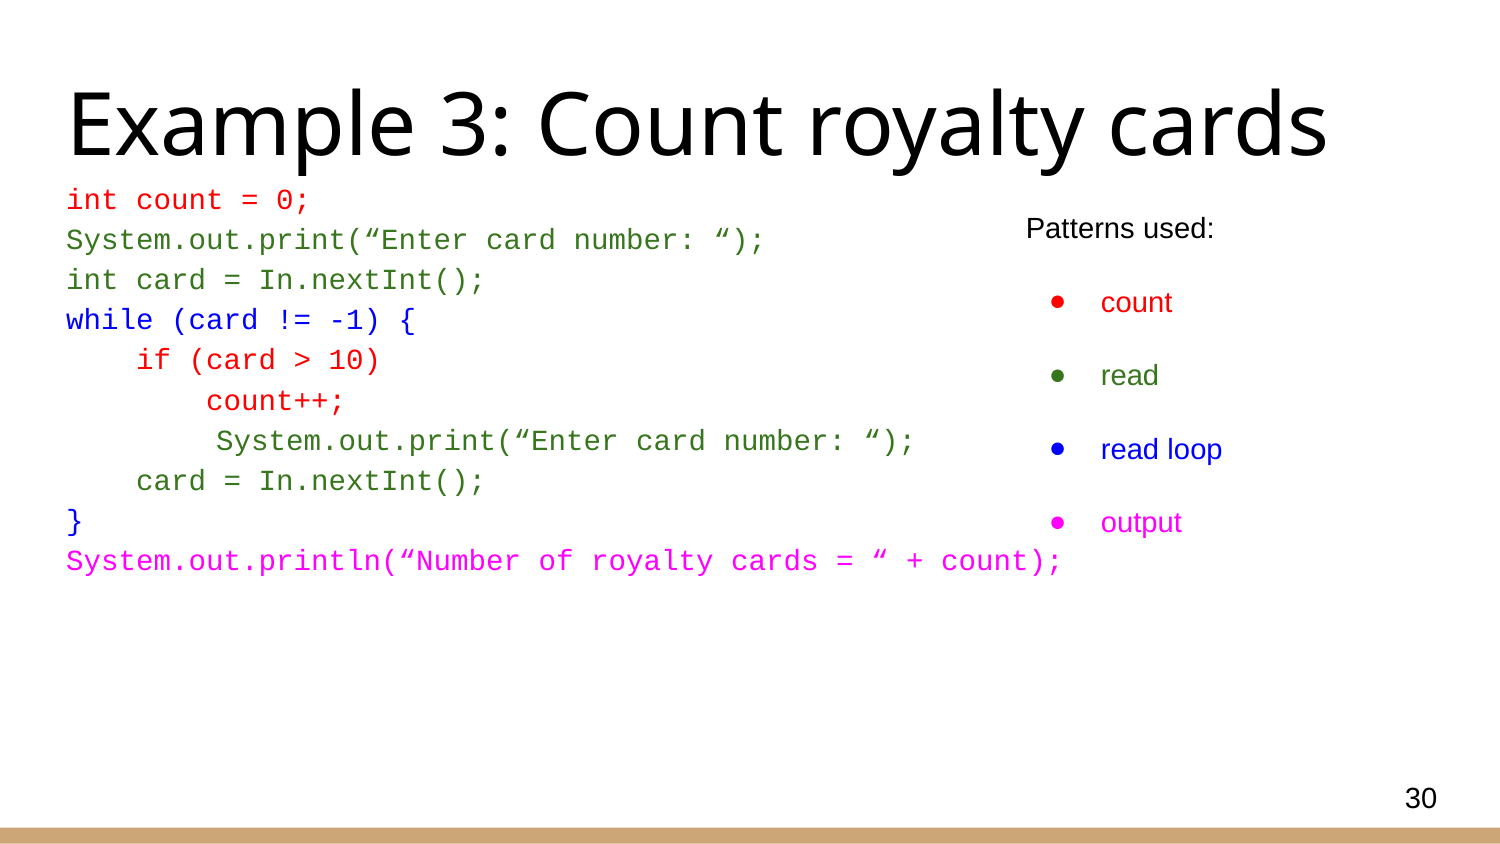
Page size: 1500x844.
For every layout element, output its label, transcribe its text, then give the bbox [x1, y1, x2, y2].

text_box Patterns used: count read read loop output [1010, 189, 1478, 553]
title Example 3: Count royalty cards [51, 51, 1449, 159]
list int count = 0; System.out.print(“Enter card number: “); int card = In.nextInt(); while (card != -1) { if (card > 10) count++; System.out.print(“Enter card number: “); card = In.nextInt(); } System.out.println(“Number of royalty cards = “ + count); [51, 159, 1449, 711]
slide_number 30 [1389, 764, 1480, 830]
